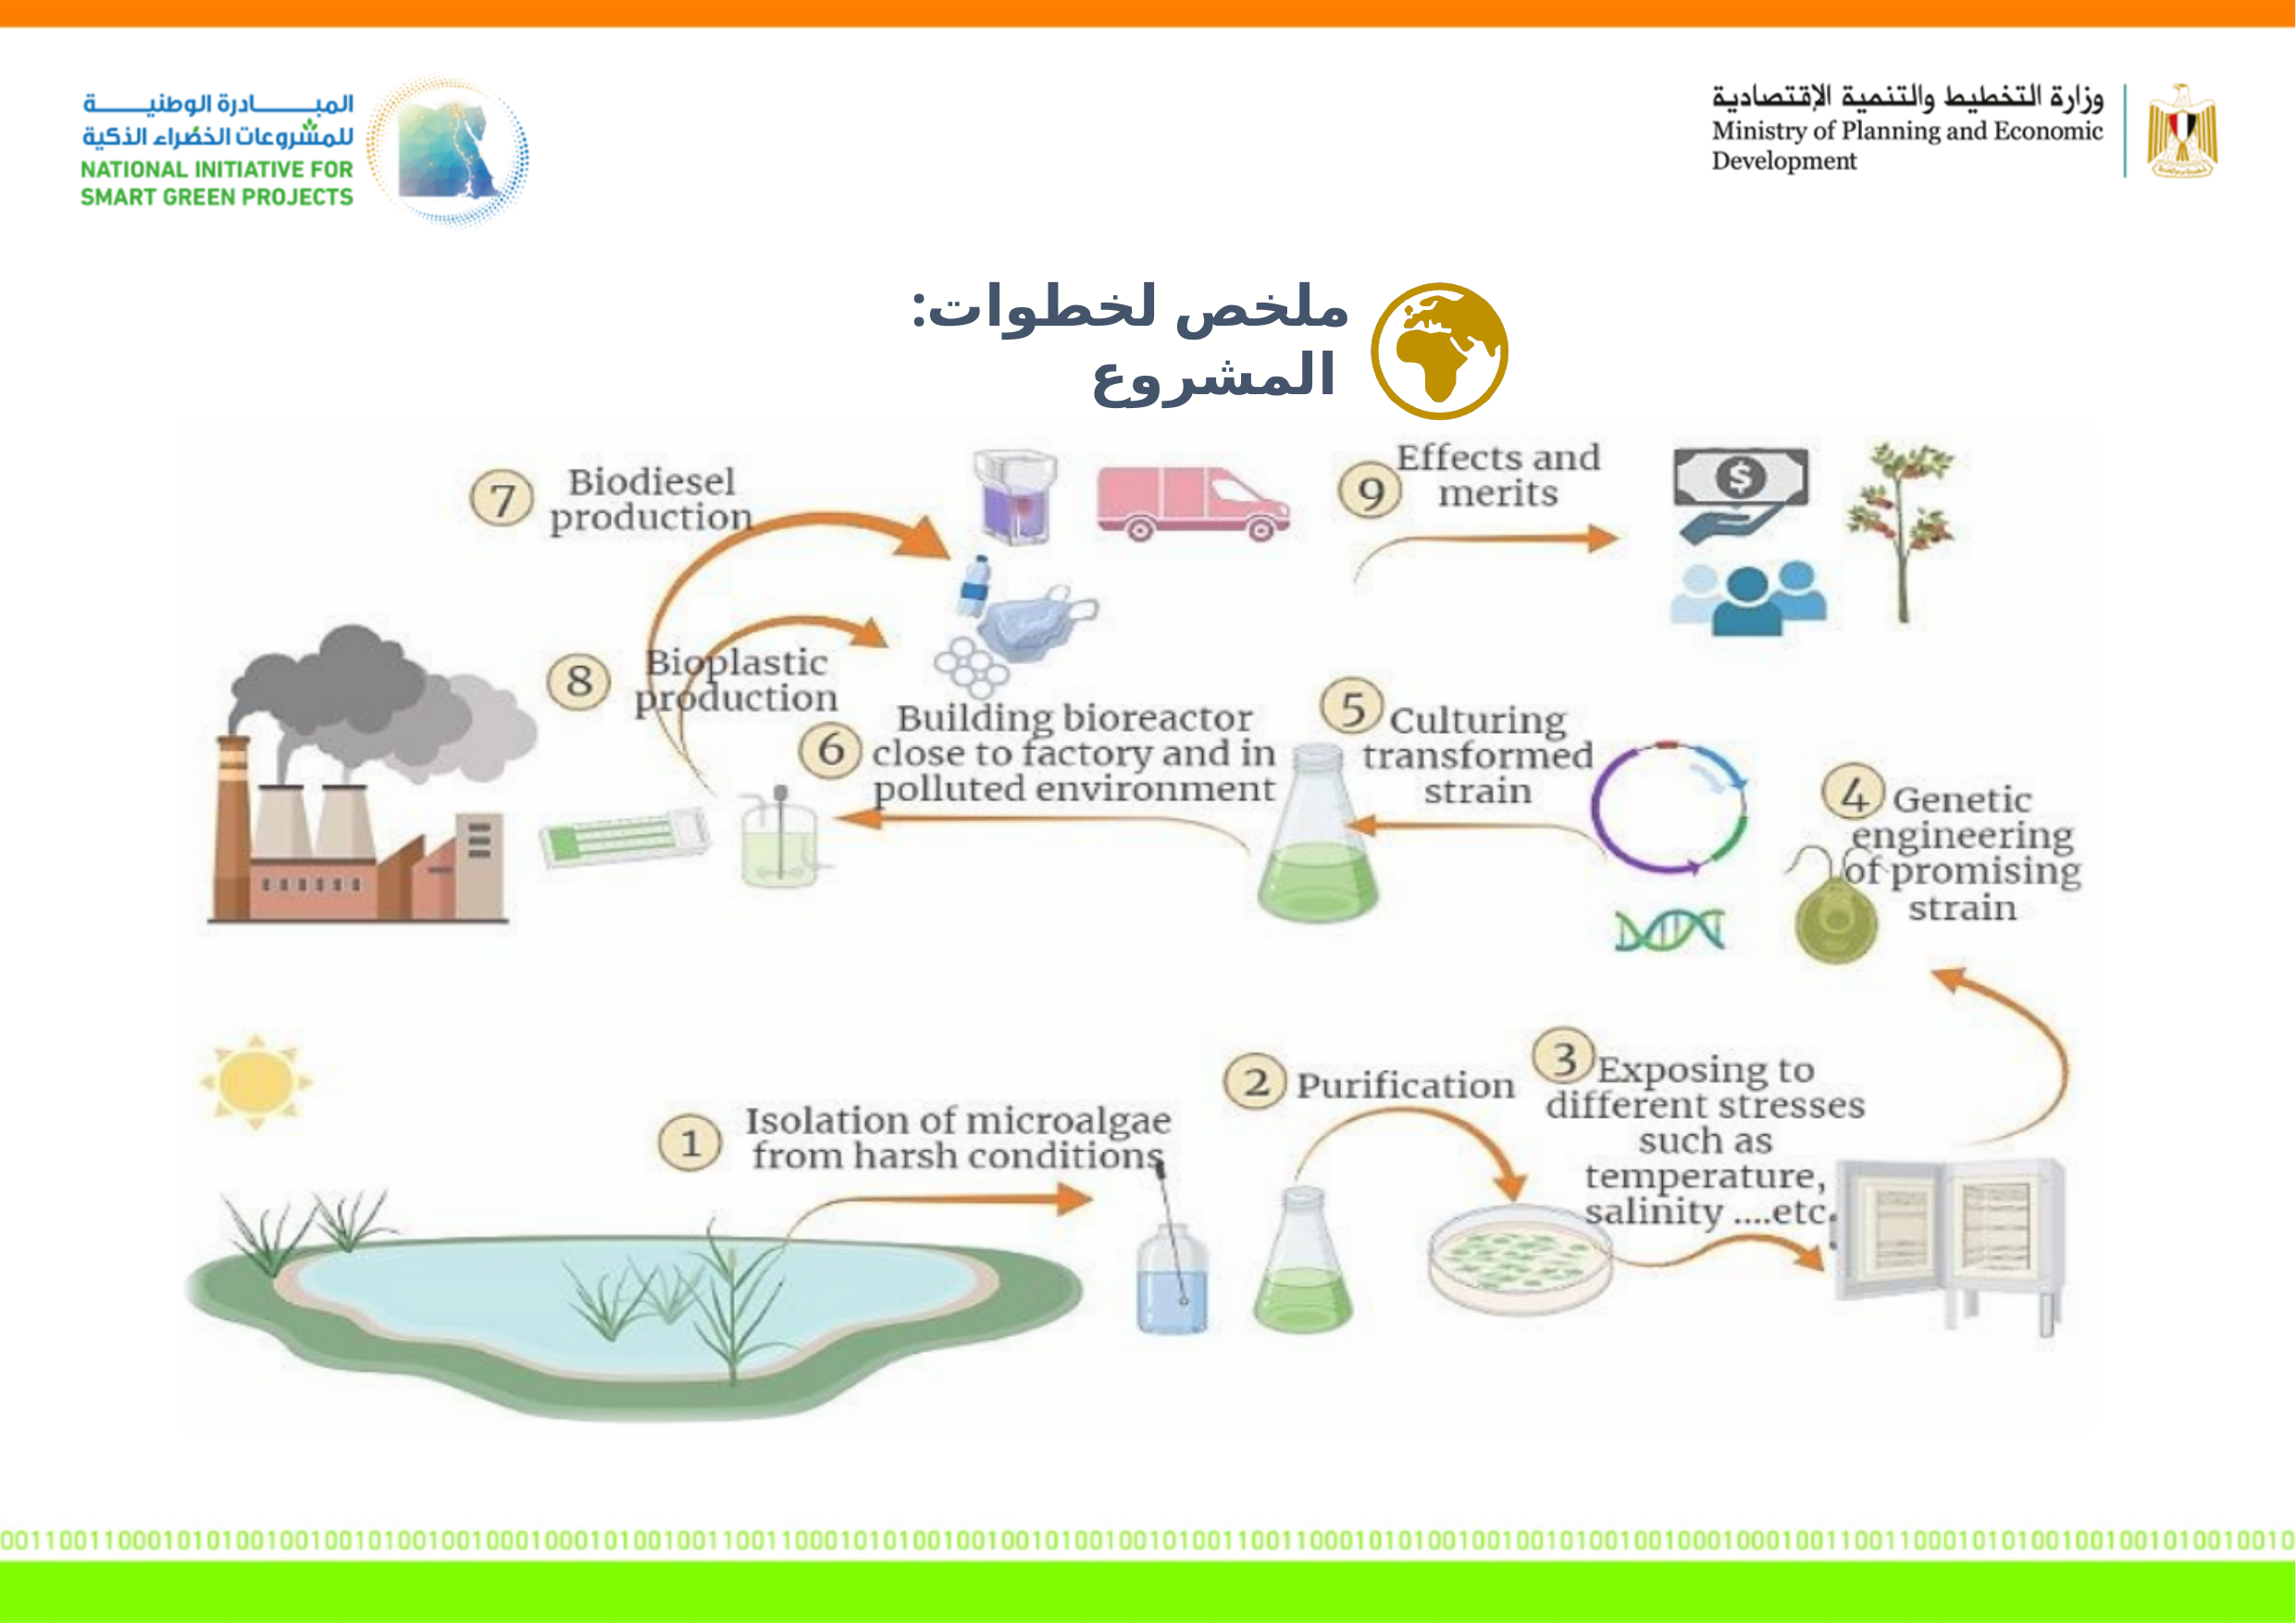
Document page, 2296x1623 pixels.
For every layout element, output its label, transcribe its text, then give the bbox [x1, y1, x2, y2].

picture [0, 0, 2296, 1623]
text_box :ملخص لخطوات المشروع [739, 286, 1353, 390]
